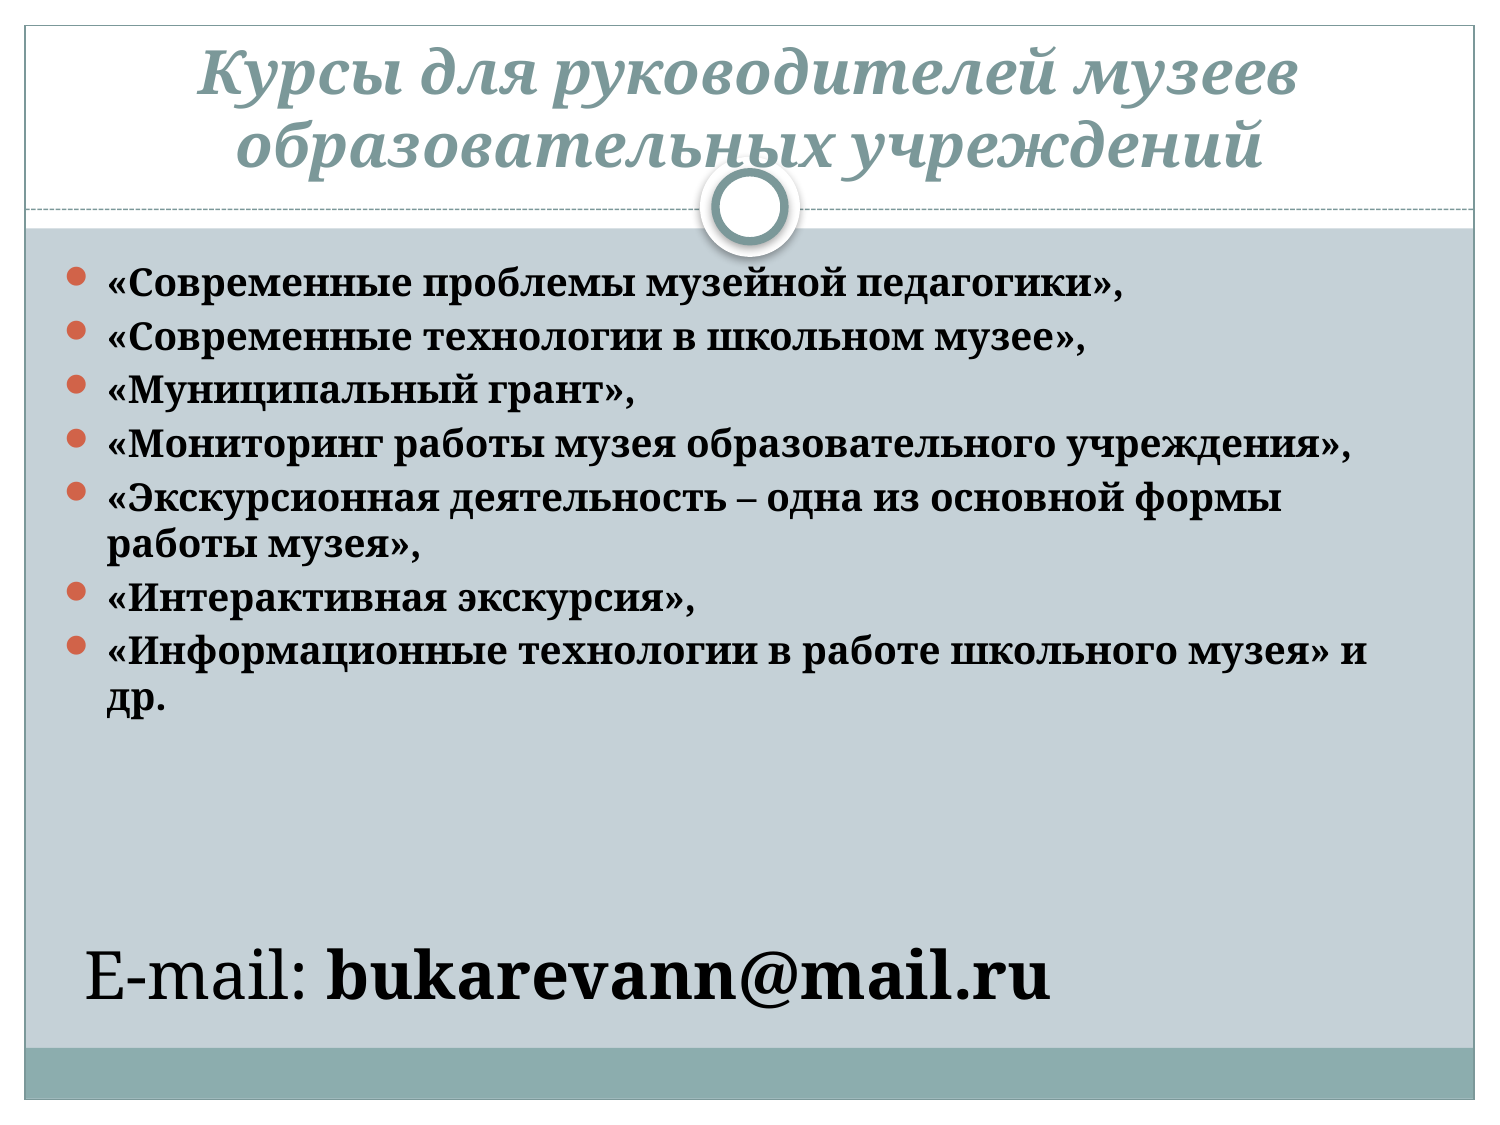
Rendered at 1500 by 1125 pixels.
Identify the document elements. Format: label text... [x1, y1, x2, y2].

title Курсы для руководителей музеев образовательных учреждений [49, 25, 1450, 188]
list «Современные проблемы музейной педагогики», «Современные технологии в школьном музее», «Муниципальный грант», «Мониторинг работы музея образовательного учреждения», «Экскурсионная деятельность – одна из основной формы работы музея», «Интерактивная экскурсия», «Информационные технологии в работе школьного музея» и др. [49, 250, 1445, 739]
text_box E-mail: bukarevann@mail.ru [70, 925, 1442, 1021]
